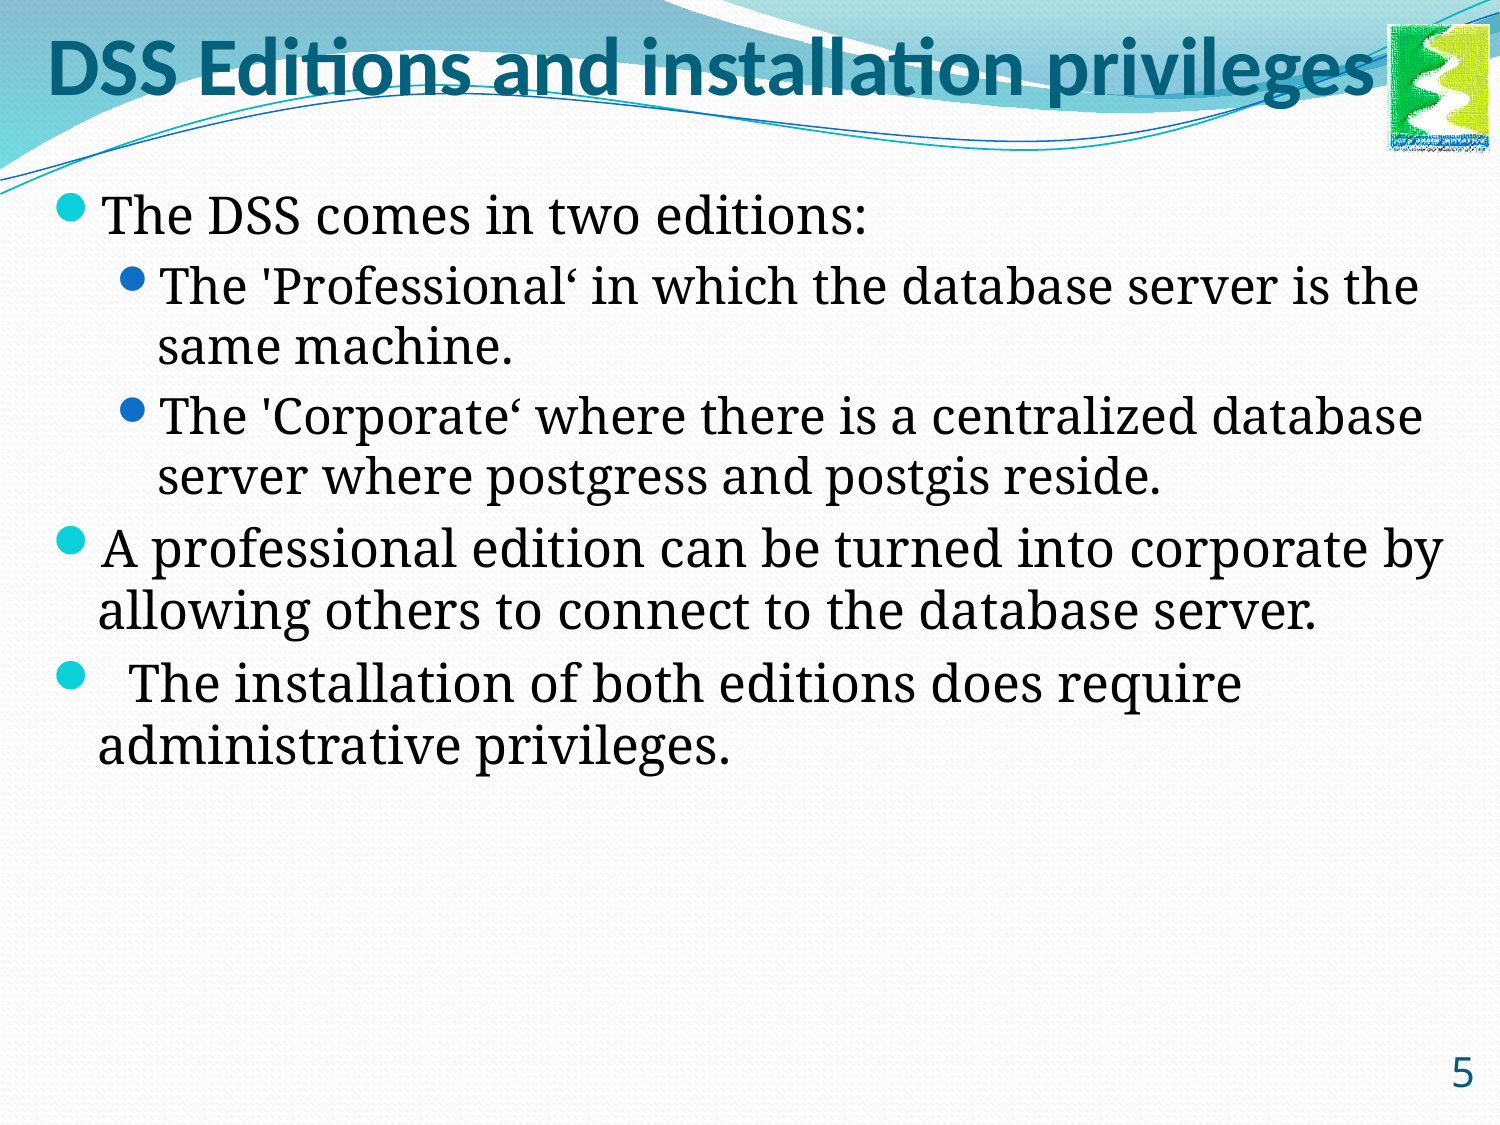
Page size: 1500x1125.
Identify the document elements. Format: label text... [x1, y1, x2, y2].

title DSS Editions and installation privileges [37, 12, 1388, 163]
list The DSS comes in two editions: The 'Professional‘ in which the database server is the same machine. The 'Corporate‘ where there is a centralized database server where postgress and postgis reside. A professional edition can be turned into corporate by allowing others to connect to the database server. The installation of both editions does require administrative privileges. [37, 174, 1463, 1038]
picture [1388, 24, 1490, 153]
slide_number 5 [1350, 1042, 1475, 1103]
